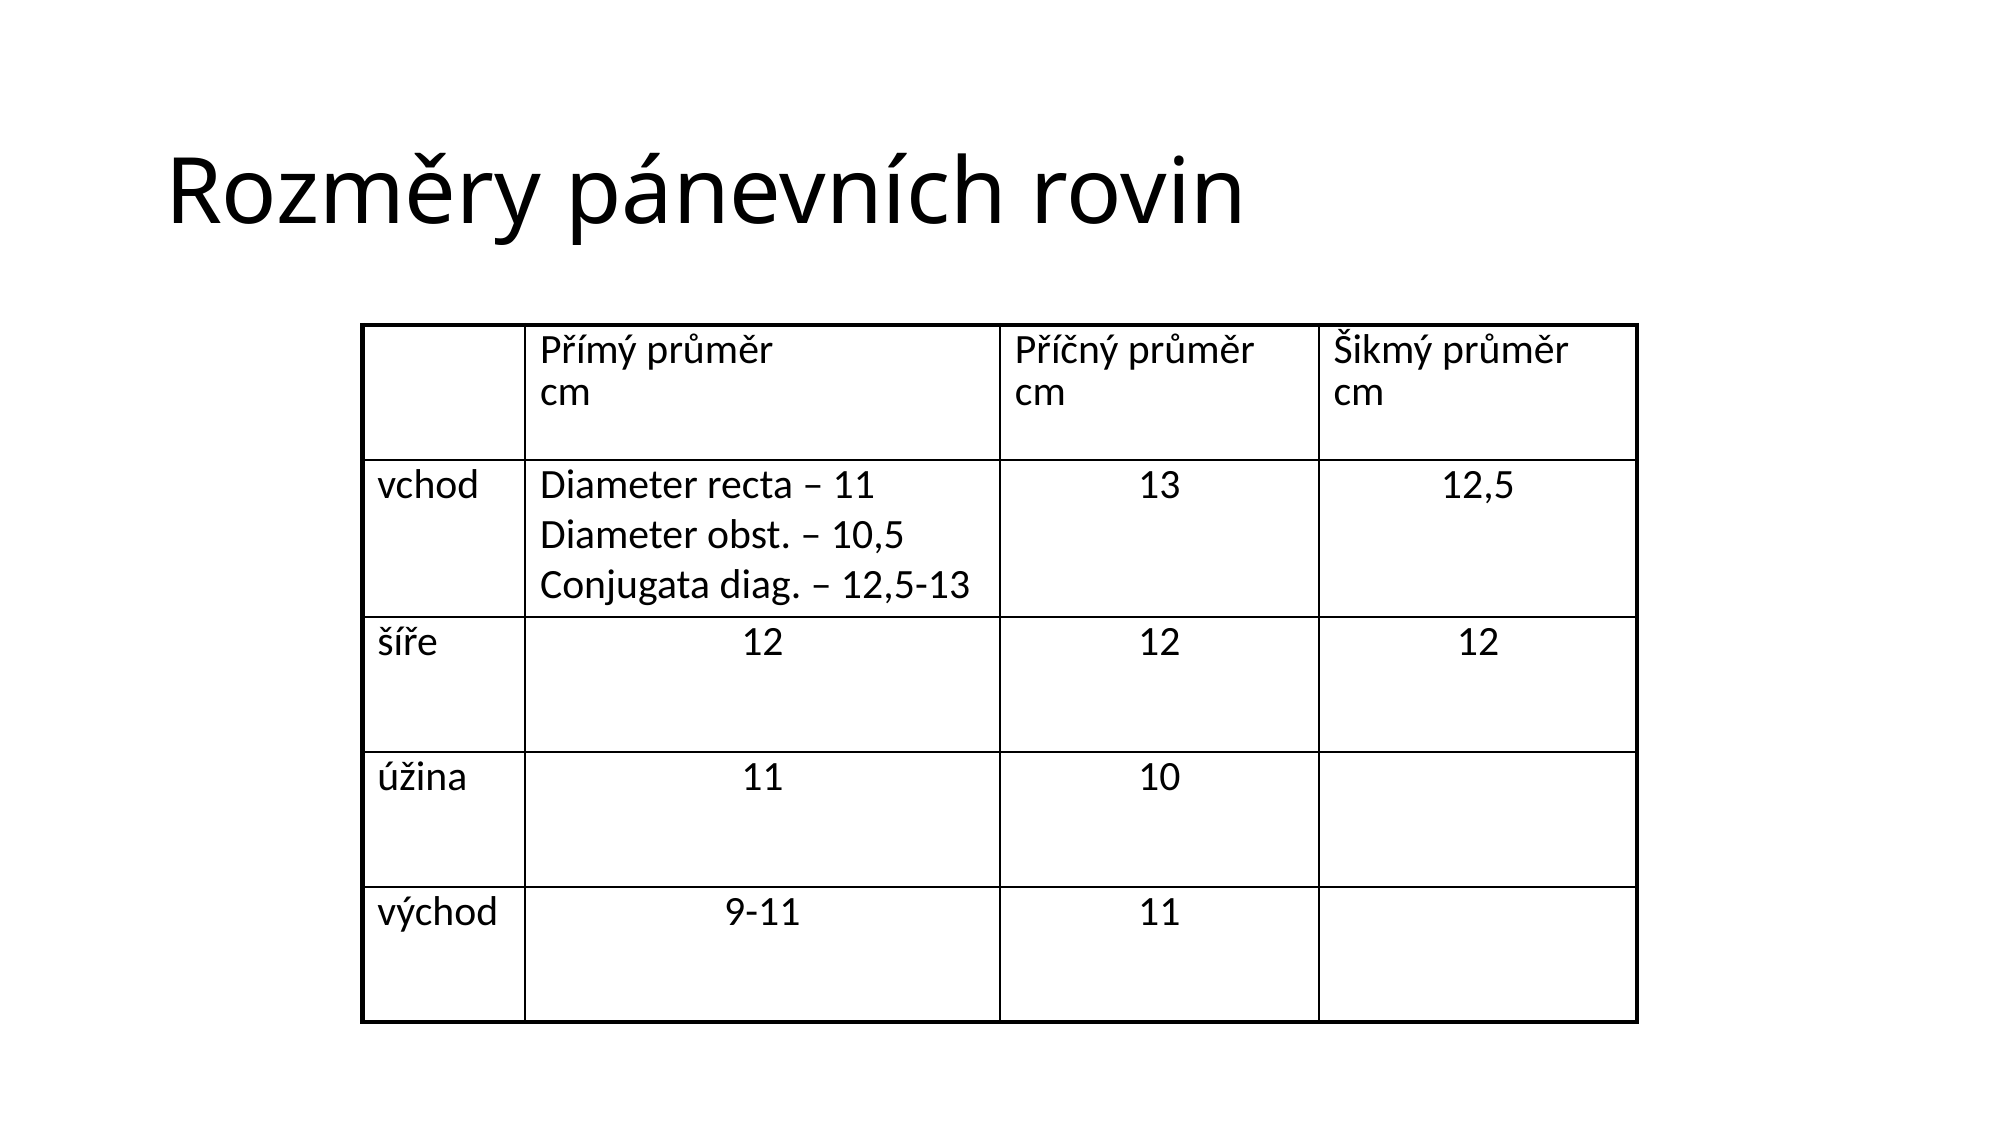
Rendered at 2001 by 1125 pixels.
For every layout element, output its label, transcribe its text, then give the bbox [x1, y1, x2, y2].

table_cell úžina [365, 753, 524, 886]
table_cell Diameter recta – 11 Diameter obst. – 10,5 Conjugata diag. – 12,5-13 [526, 461, 999, 616]
table_header [365, 327, 524, 459]
table_cell 11 [526, 753, 999, 886]
table_cell [1320, 753, 1635, 886]
table_header Příčný průměr cm [1001, 327, 1318, 459]
table_cell 12 [1001, 618, 1318, 751]
table_cell 9-11 [526, 888, 999, 1020]
table_cell vchod [365, 461, 524, 616]
table_cell 12 [526, 618, 999, 751]
table_cell šíře [365, 618, 524, 751]
title Rozměry pánevních rovin [150, 99, 1850, 288]
table_header Přímý průměr cm [526, 327, 999, 459]
table_cell 12,5 [1320, 461, 1635, 616]
table_cell východ [365, 888, 524, 1020]
table_cell [1320, 888, 1635, 1020]
table_cell 10 [1001, 753, 1318, 886]
table_cell 12 [1320, 618, 1635, 751]
table_cell 13 [1001, 461, 1318, 616]
table_cell 11 [1001, 888, 1318, 1020]
table_header Šikmý průměr cm [1320, 327, 1635, 459]
